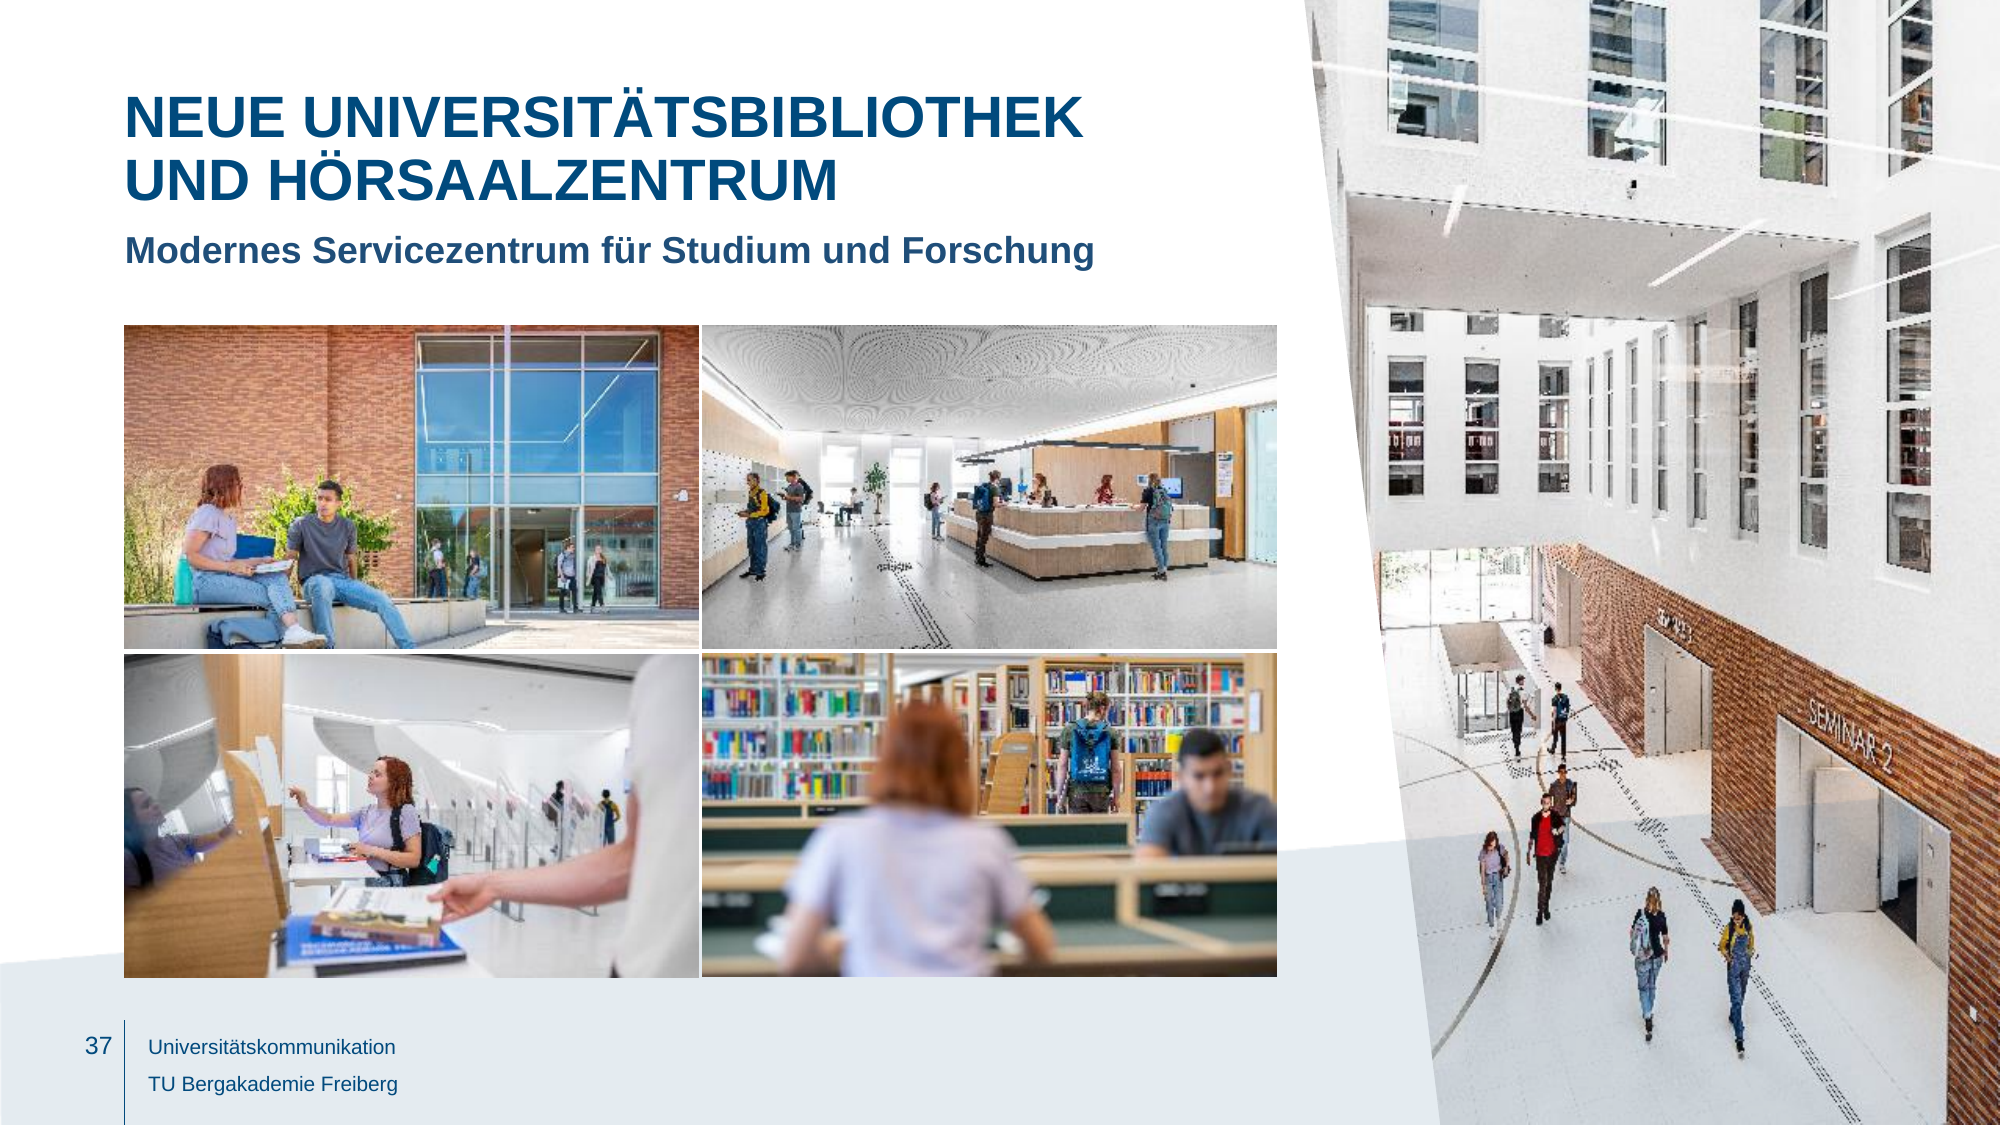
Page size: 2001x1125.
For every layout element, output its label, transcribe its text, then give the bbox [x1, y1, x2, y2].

picture [0, 653, 2000, 1125]
picture [702, 325, 1277, 649]
text_box [1303, 0, 2000, 788]
title NEUE UNIVERSITÄTSBIBLIOTHEK UND HÖRSAALZENTRUM [124, 87, 1927, 216]
list Modernes Servicezentrum für Studium und Forschung [124, 223, 1927, 788]
picture [124, 325, 699, 649]
